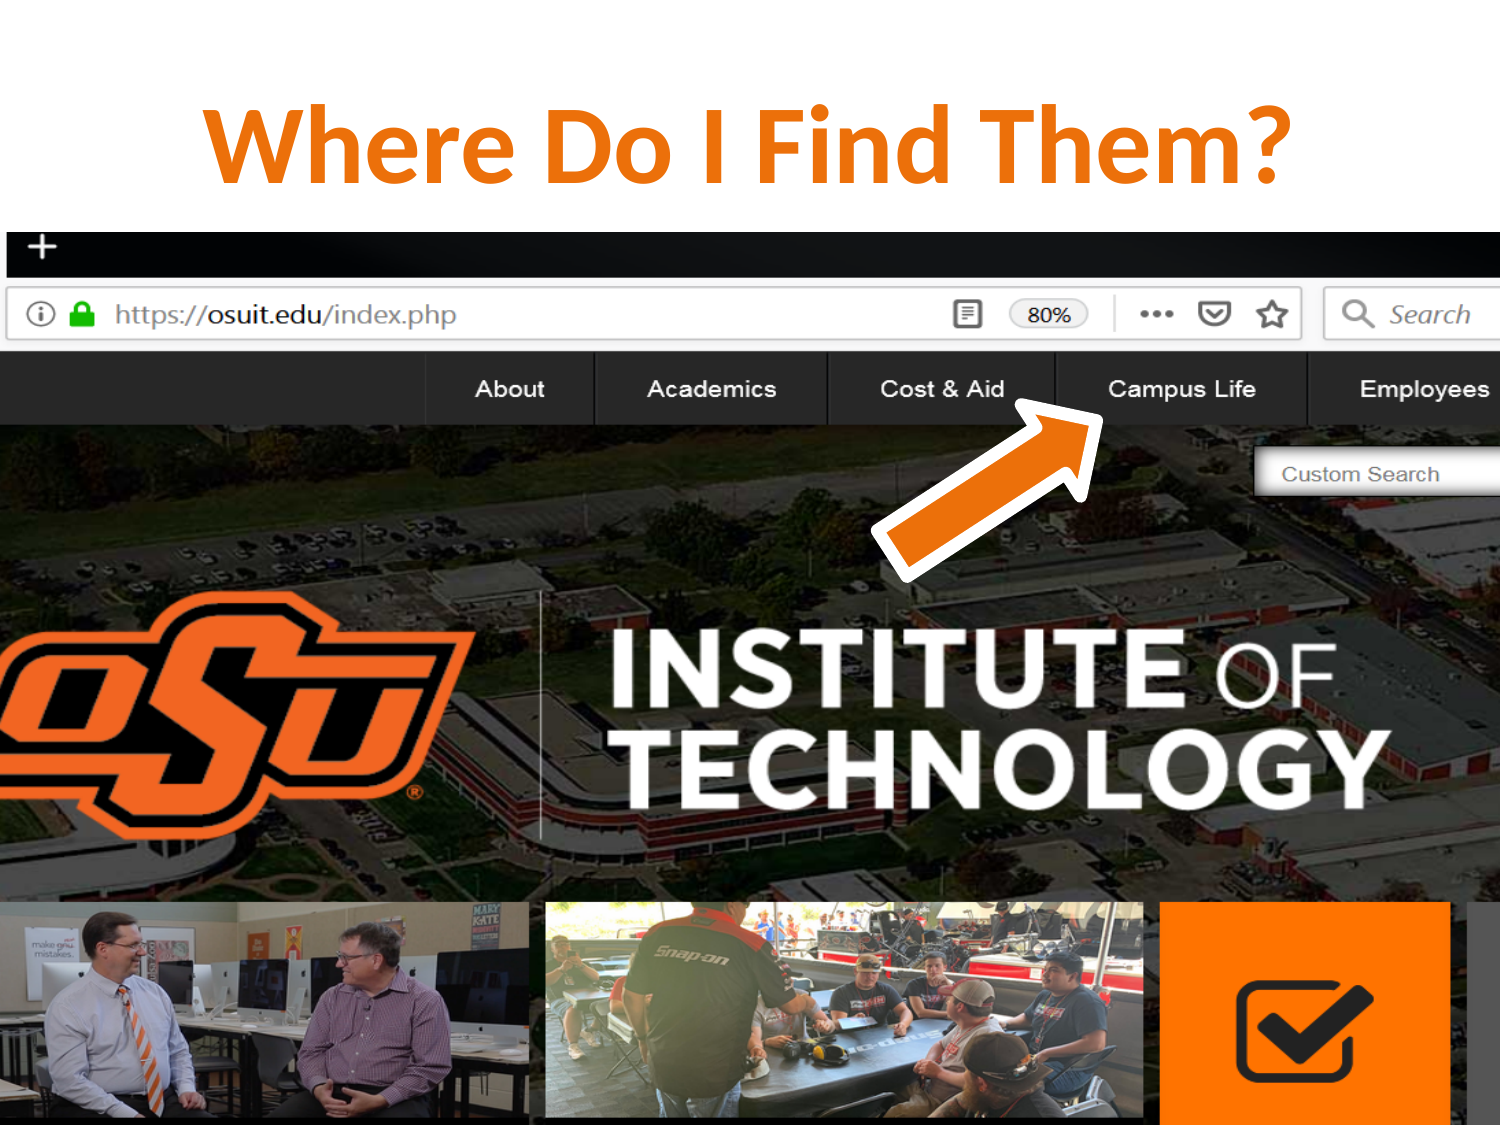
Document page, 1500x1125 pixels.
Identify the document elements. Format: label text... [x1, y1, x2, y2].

picture [0, 232, 1500, 1125]
title Where Do I Find Them? [75, 45, 1425, 231]
